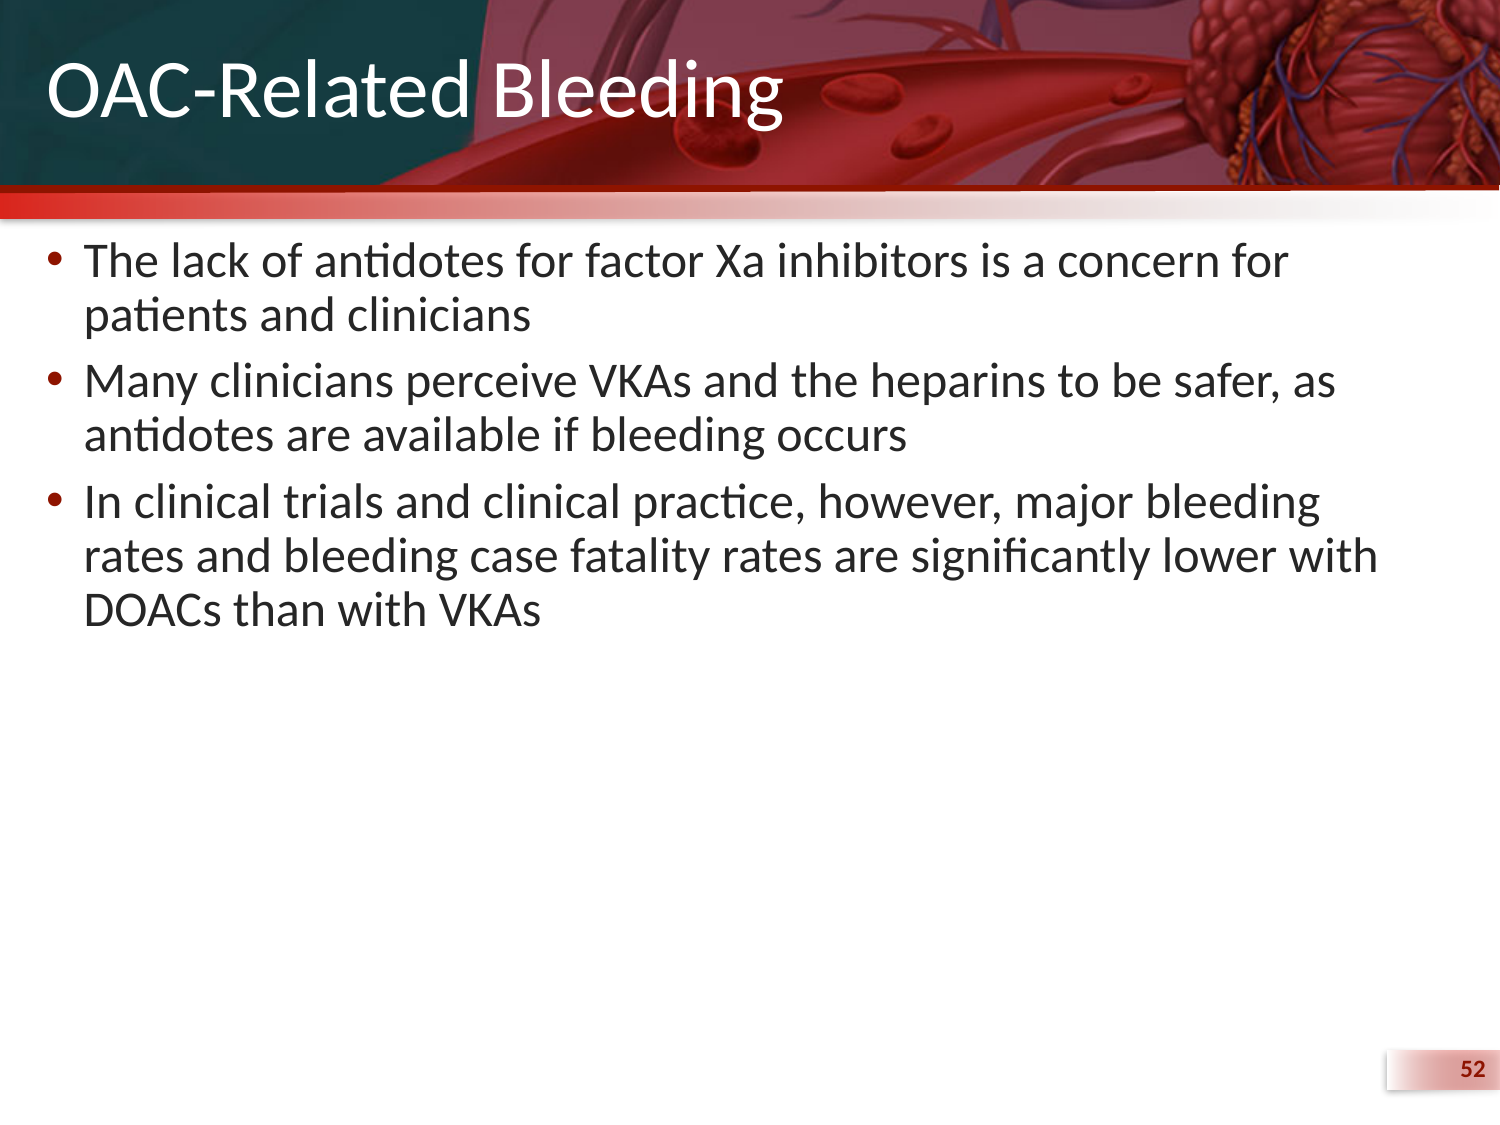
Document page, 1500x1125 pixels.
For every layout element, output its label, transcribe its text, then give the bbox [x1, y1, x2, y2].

slide_number 52 [1434, 1037, 1500, 1098]
title OAC-Related Bleeding [31, 12, 1469, 177]
list The lack of antidotes for factor Xa inhibitors is a concern for patients and clinicians Many clinicians perceive VKAs and the heparins to be safer, as antidotes are available if bleeding occurs In clinical trials and clinical practice, however, major bleeding rates and bleeding case fatality rates are significantly lower with DOACs than with VKAs [31, 226, 1425, 1007]
picture [0, 0, 1500, 185]
